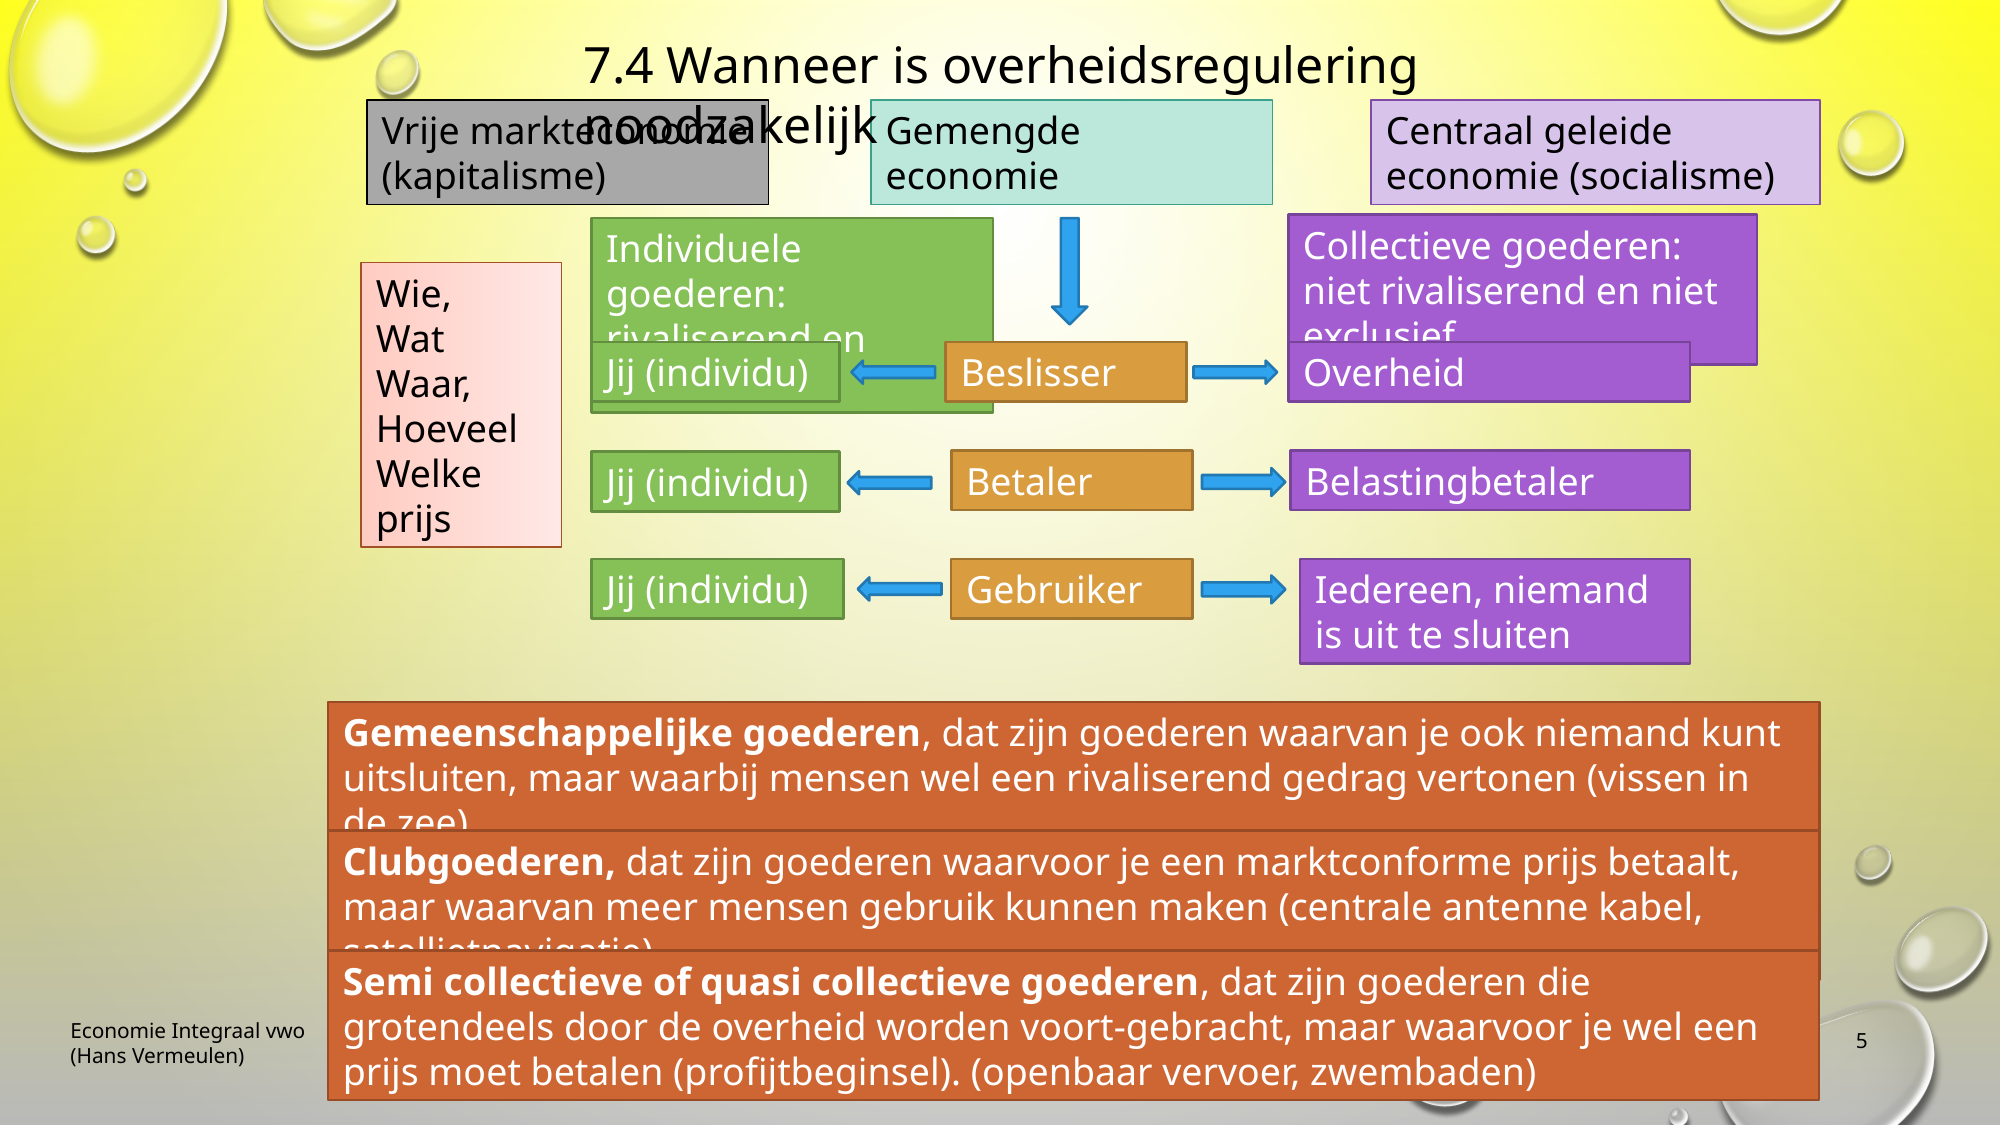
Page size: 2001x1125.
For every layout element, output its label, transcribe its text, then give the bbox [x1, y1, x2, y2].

text_box Iedereen, niemand is uit te sluiten [1299, 558, 1691, 665]
text_box Semi collectieve of quasi collectieve goederen, dat zijn goederen die grotendeels door de overheid worden voort-gebracht, maar waarvoor je wel een prijs moet betalen (profijtbeginsel). (openbaar vervoer, zwembaden) [327, 949, 1820, 1101]
text_box Beslisser [944, 341, 1188, 403]
text_box Jij (individu) [590, 558, 845, 620]
text_box [850, 359, 937, 385]
text_box [1200, 466, 1287, 498]
text_box Belastingbetaler [1289, 449, 1691, 511]
text_box Jij (individu) [590, 341, 841, 403]
text_box Gebruiker [950, 558, 1194, 620]
text_box Gemeenschappelijke goederen, dat zijn goederen waarvan je ook niemand kunt uitsluiten, maar waarbij mensen wel een rivaliserend gedrag vertonen (vissen in de zee) [327, 701, 1821, 829]
text_box 7.4 Wanneer is overheidsregulering noodzakelijk [568, 25, 1725, 161]
text_box Vrije markteconomie (kapitalisme) [366, 99, 769, 205]
text_box [1192, 359, 1279, 385]
text_box [856, 576, 943, 602]
text_box Overheid [1287, 341, 1691, 403]
text_box Wie, Wat Waar, Hoeveel Welke prijs [360, 262, 562, 548]
picture [0, 0, 2000, 1125]
text_box [1050, 216, 1089, 326]
slide_number 5 [1820, 1012, 1883, 1073]
text_box Individuele goederen: rivaliserend en exclusief [590, 217, 994, 414]
text_box Collectieve goederen: niet rivaliserend en niet exclusief [1287, 213, 1758, 366]
footer Economie Integraal vwo (Hans Vermeulen) [55, 1012, 327, 1073]
text_box [846, 469, 933, 496]
text_box Betaler [950, 449, 1194, 511]
text_box Gemengde economie [870, 161, 1273, 205]
text_box Jij (individu) [590, 450, 841, 513]
text_box Clubgoederen, dat zijn goederen waarvoor je een marktconforme prijs betaalt, maar waarvan meer mensen gebruik kunnen maken (centrale antenne kabel, satellietnavigatie) [327, 829, 1821, 981]
text_box Centraal geleide economie (socialisme) [1370, 99, 1821, 205]
text_box [1200, 574, 1287, 605]
